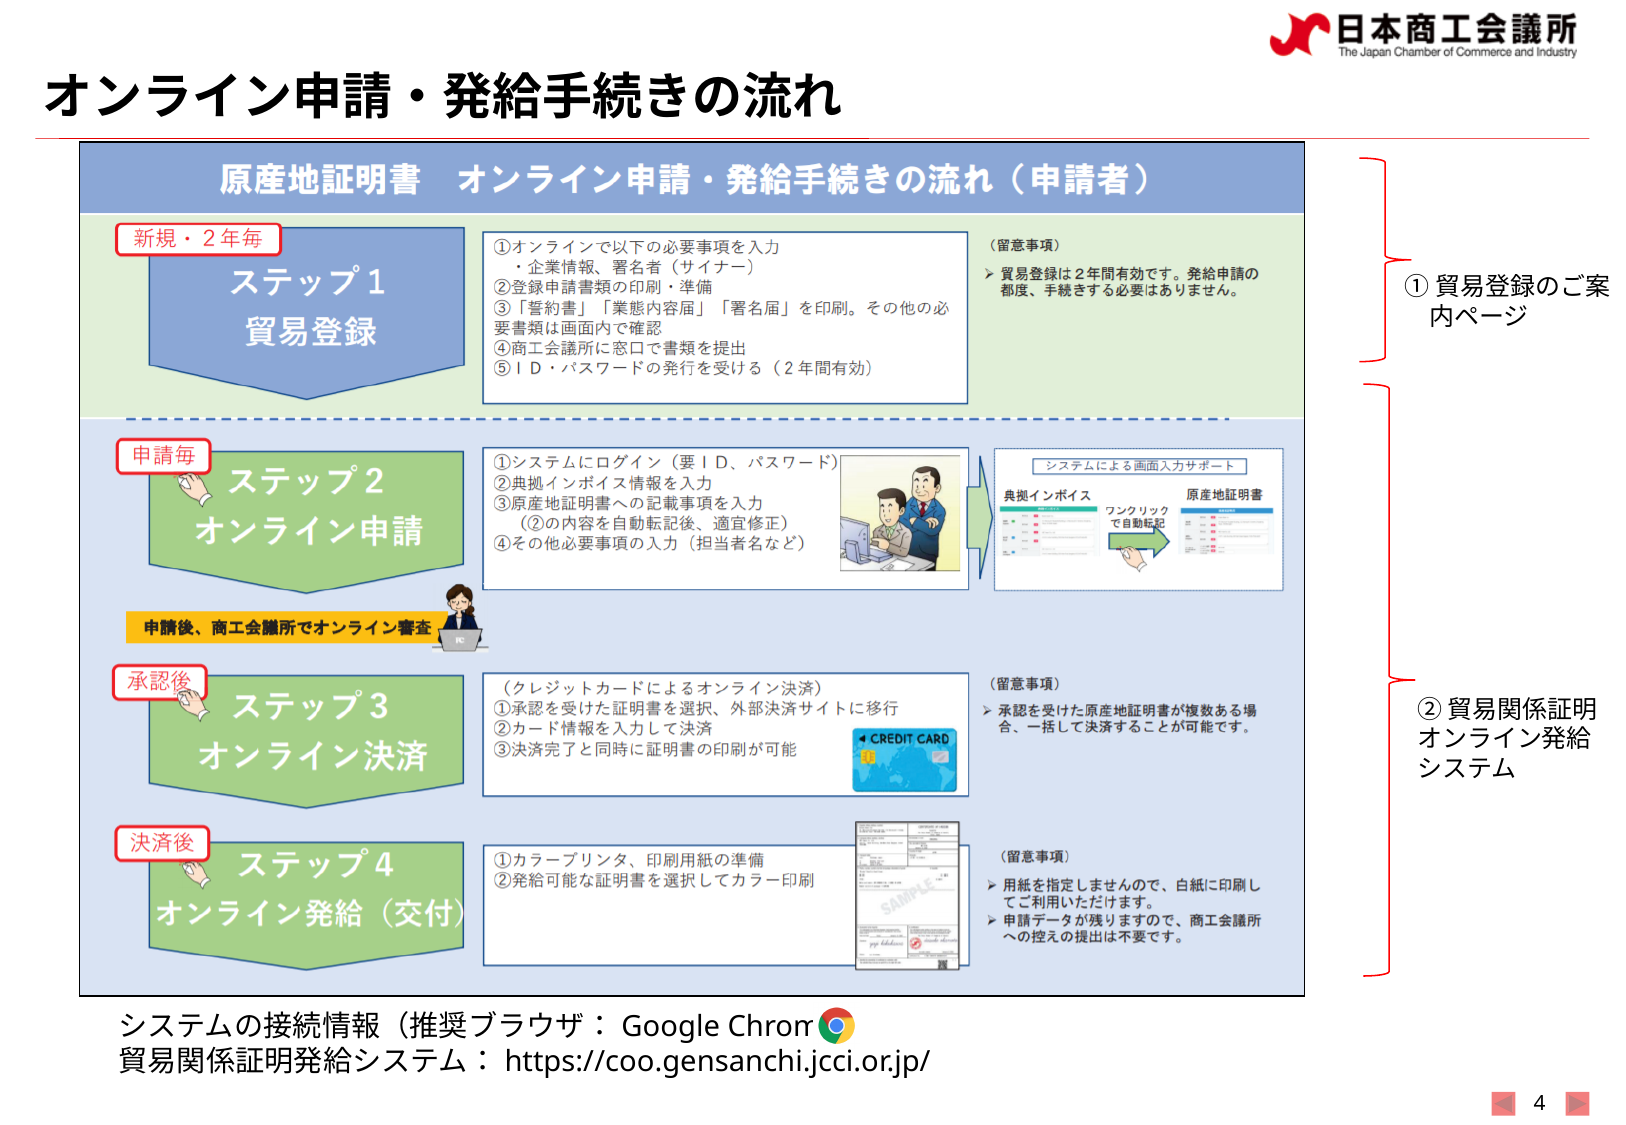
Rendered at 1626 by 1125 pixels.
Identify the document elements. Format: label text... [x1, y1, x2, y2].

title オンライン申請・発給手続きの流れ [27, 50, 1569, 139]
picture [79, 142, 1304, 996]
text_box ①貿易登録のご案 内ページ [1389, 263, 1625, 339]
slide_number 3 [1514, 1091, 1565, 1116]
text_box [1363, 383, 1416, 977]
text_box ～～～～～～～～～～～～～～～～～～～～～～～～～～～～～～ [103, 1001, 1155, 1055]
text_box ②貿易関係証明オンライン発給システム [1402, 685, 1625, 791]
picture [813, 1002, 861, 1049]
text_box システムの接続情報（推奨ブラウザ：Google Chrome） 貿易関係証明発給システム：https://coo.gensanchi.jcci.or.jp/ [103, 1004, 1155, 1085]
text_box [1359, 157, 1412, 363]
picture [1264, 8, 1589, 61]
